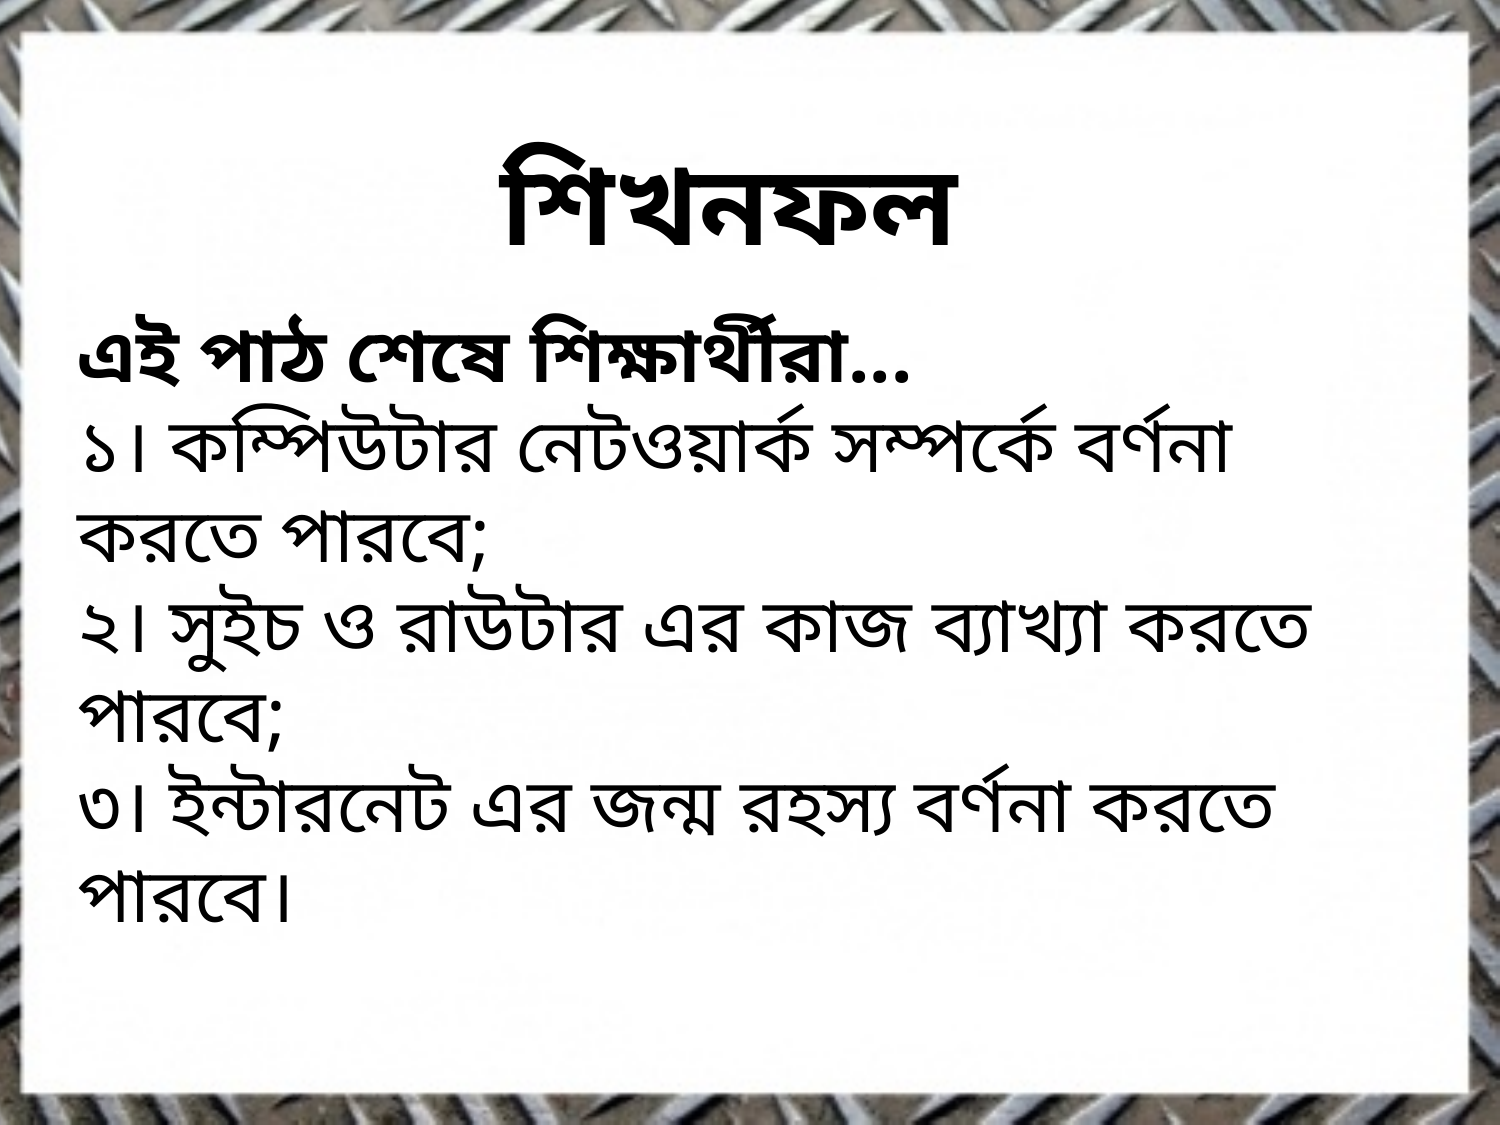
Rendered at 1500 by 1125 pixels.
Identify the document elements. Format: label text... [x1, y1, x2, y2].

picture [0, 0, 1500, 1125]
text_box এই পাঠ শেষে শিক্ষার্থীরা... ১। কম্পিউটার নেটওয়ার্ক সম্পর্কে বর্ণনা করতে পারবে; ২। সুইচ ও রাউটার এর কাজ ব্যাখ্যা করতে পারবে; ৩। ইন্টারনেট এর জন্ম রহস্য বর্ণনা করতে পারবে। [62, 299, 1425, 945]
text_box শিখনফল [485, 125, 1002, 276]
